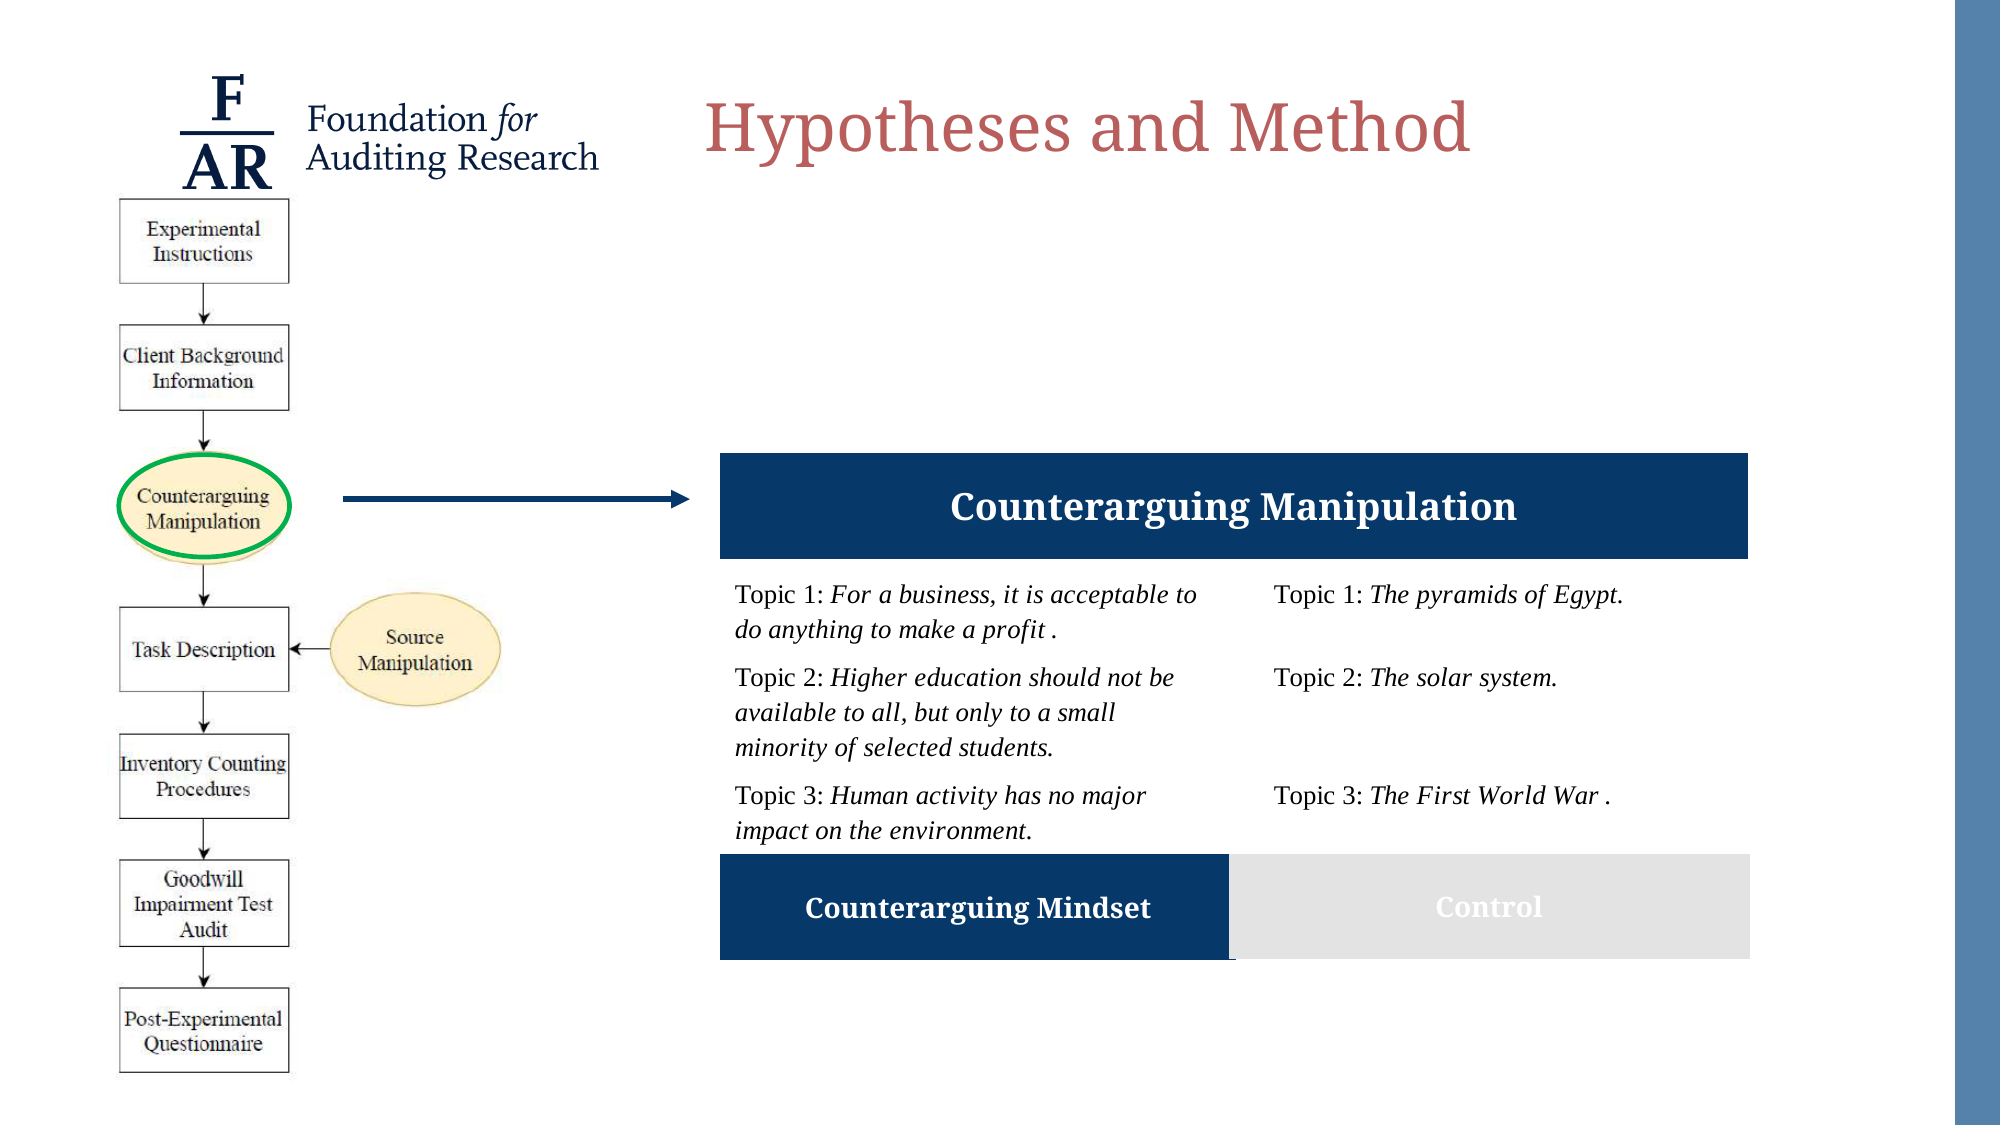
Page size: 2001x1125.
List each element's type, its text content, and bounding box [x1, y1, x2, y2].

picture [179, 74, 599, 189]
picture [729, 571, 1749, 848]
text_box [511, 306, 1747, 949]
text_box Control [1229, 854, 1750, 959]
picture [104, 191, 511, 1086]
text_box Counterarguing Mindset [720, 854, 1236, 960]
text_box Counterarguing Manipulation [720, 453, 1748, 559]
text_box Hypotheses and Method [689, 86, 2000, 193]
